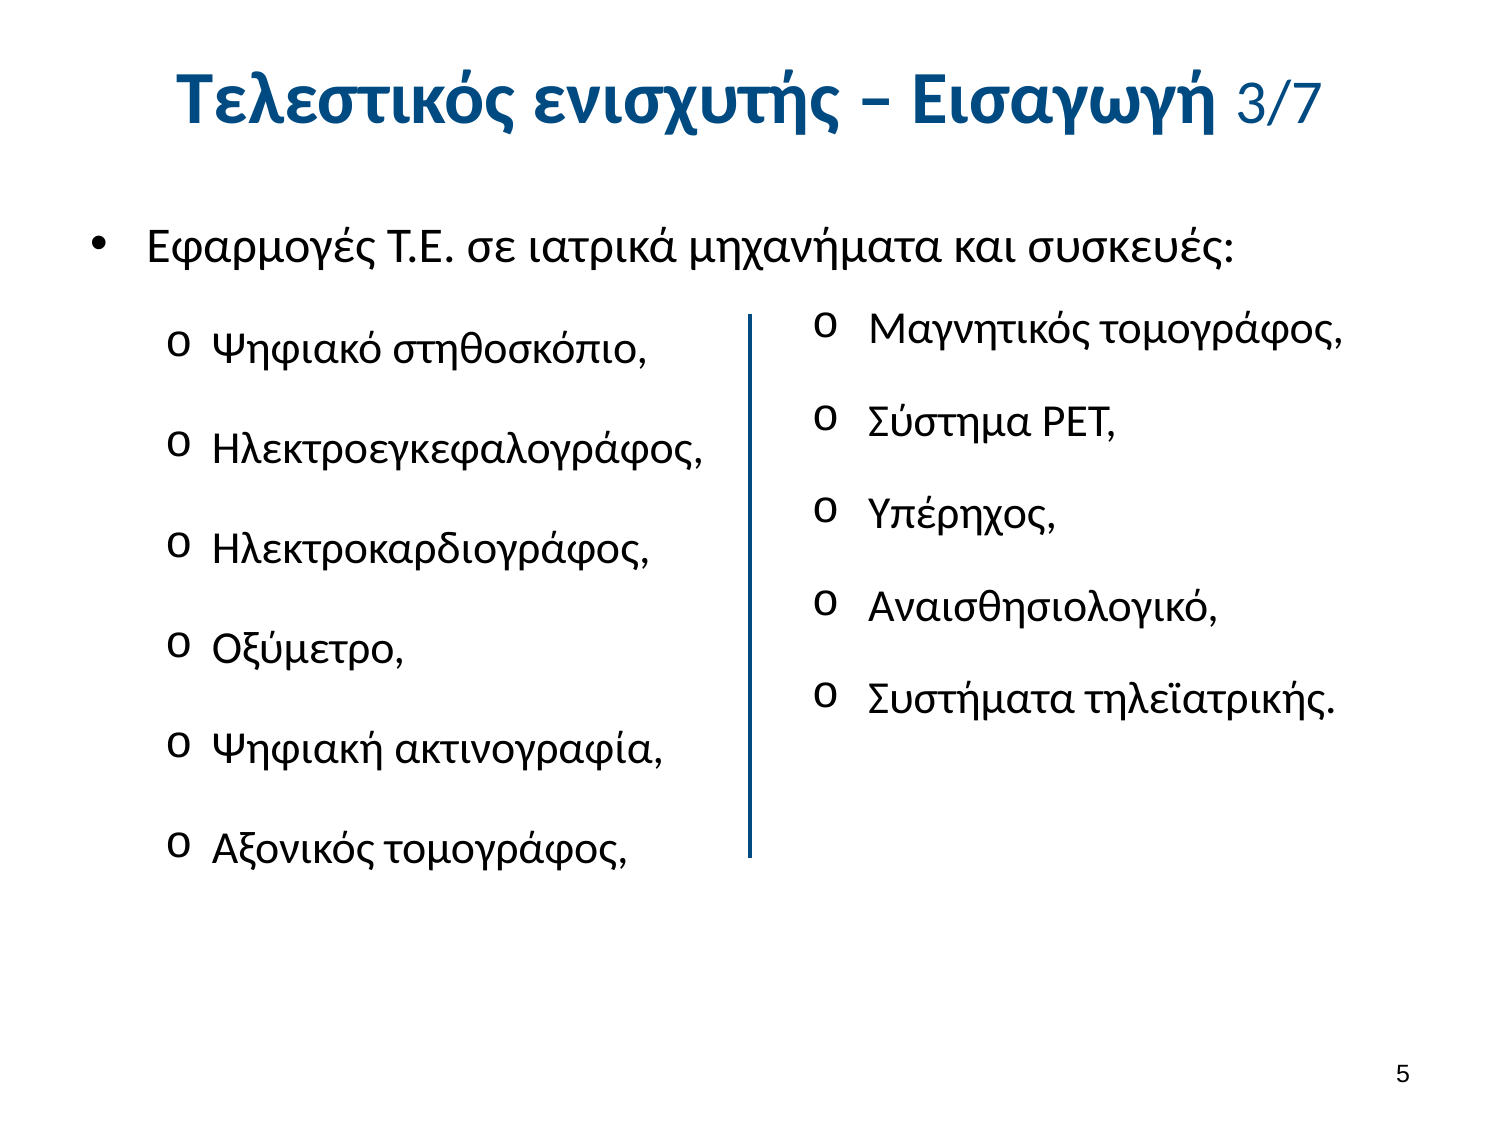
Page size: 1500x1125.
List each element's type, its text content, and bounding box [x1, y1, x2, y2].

text_box Μαγνητικός τομογράφος, Σύστημα PET, Υπέρηχος, Αναισθησιολογικό, Συστήματα τηλεϊατρικής. [797, 290, 1403, 823]
title Τελεστικός ενισχυτής – Εισαγωγή 3/7 [0, 19, 1500, 169]
list Εφαρμογές Τ.Ε. σε ιατρικά μηχανήματα και συσκευές: Ψηφιακό στηθοσκόπιο, Ηλεκτροεγκεφαλογράφος, Ηλεκτροκαρδιογράφος, Οξύμετρο, Ψηφιακή ακτινογραφία, Αξονικός τομογράφος, [75, 196, 1376, 1024]
slide_number 4 [1074, 1042, 1425, 1103]
